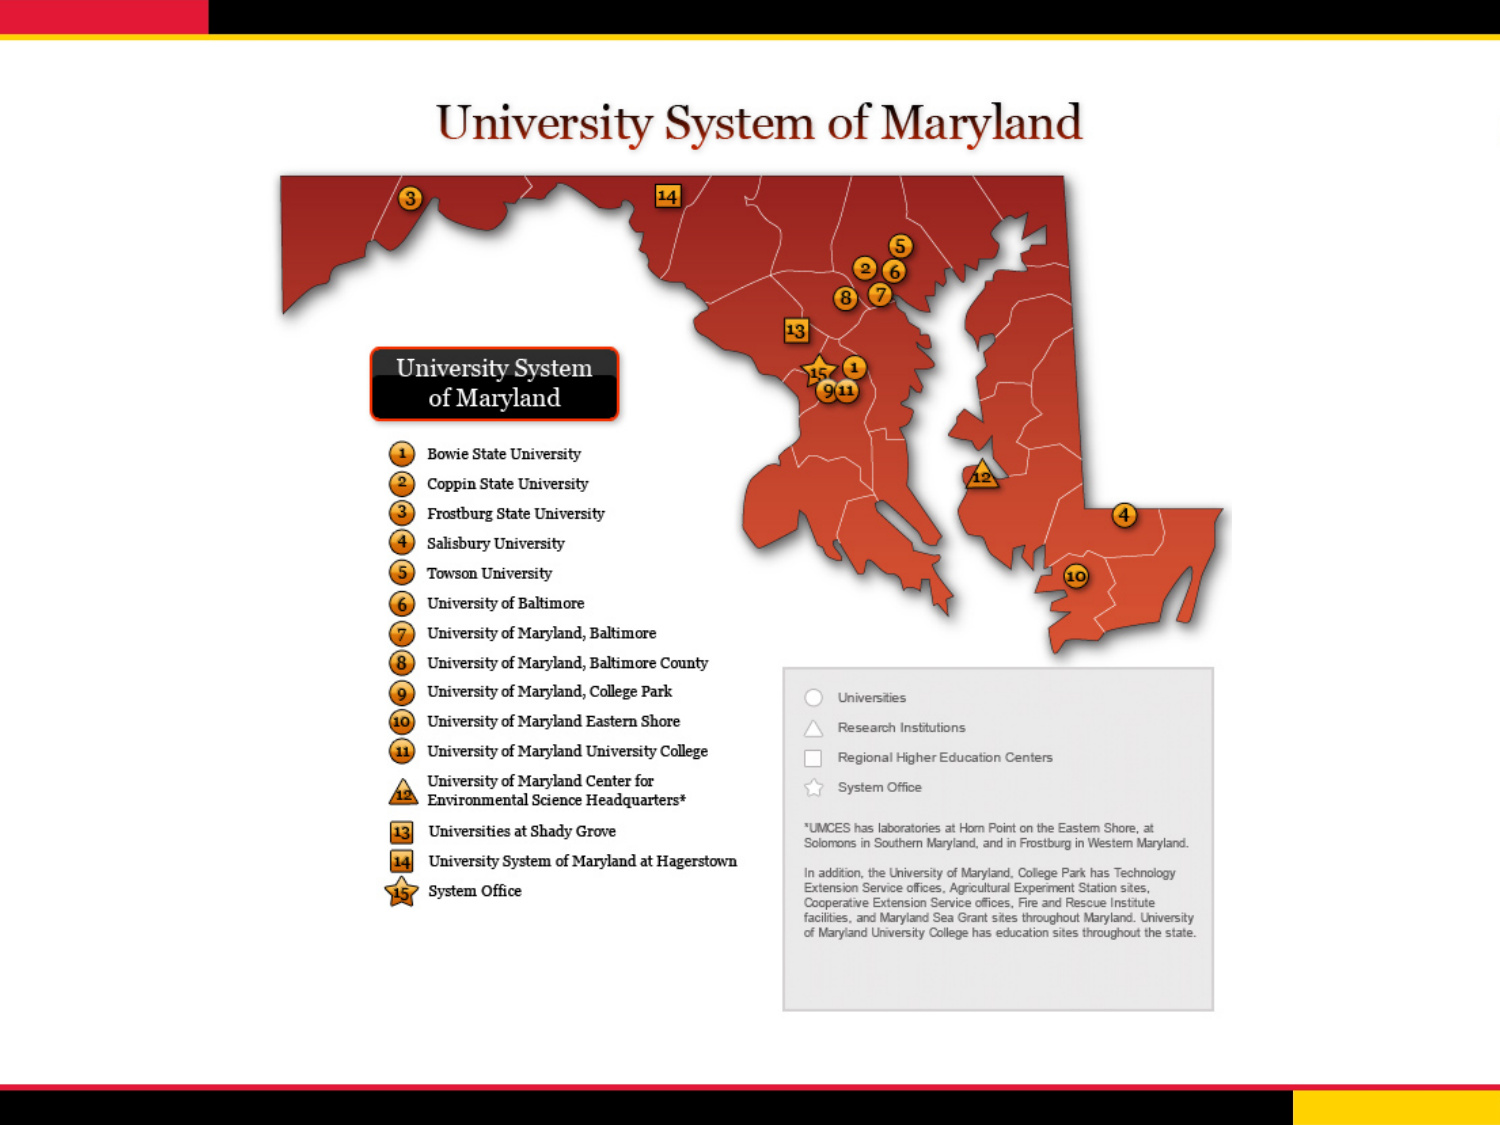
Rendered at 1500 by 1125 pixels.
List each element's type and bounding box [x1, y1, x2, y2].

picture [0, 0, 1500, 1125]
list [268, 74, 1232, 1025]
